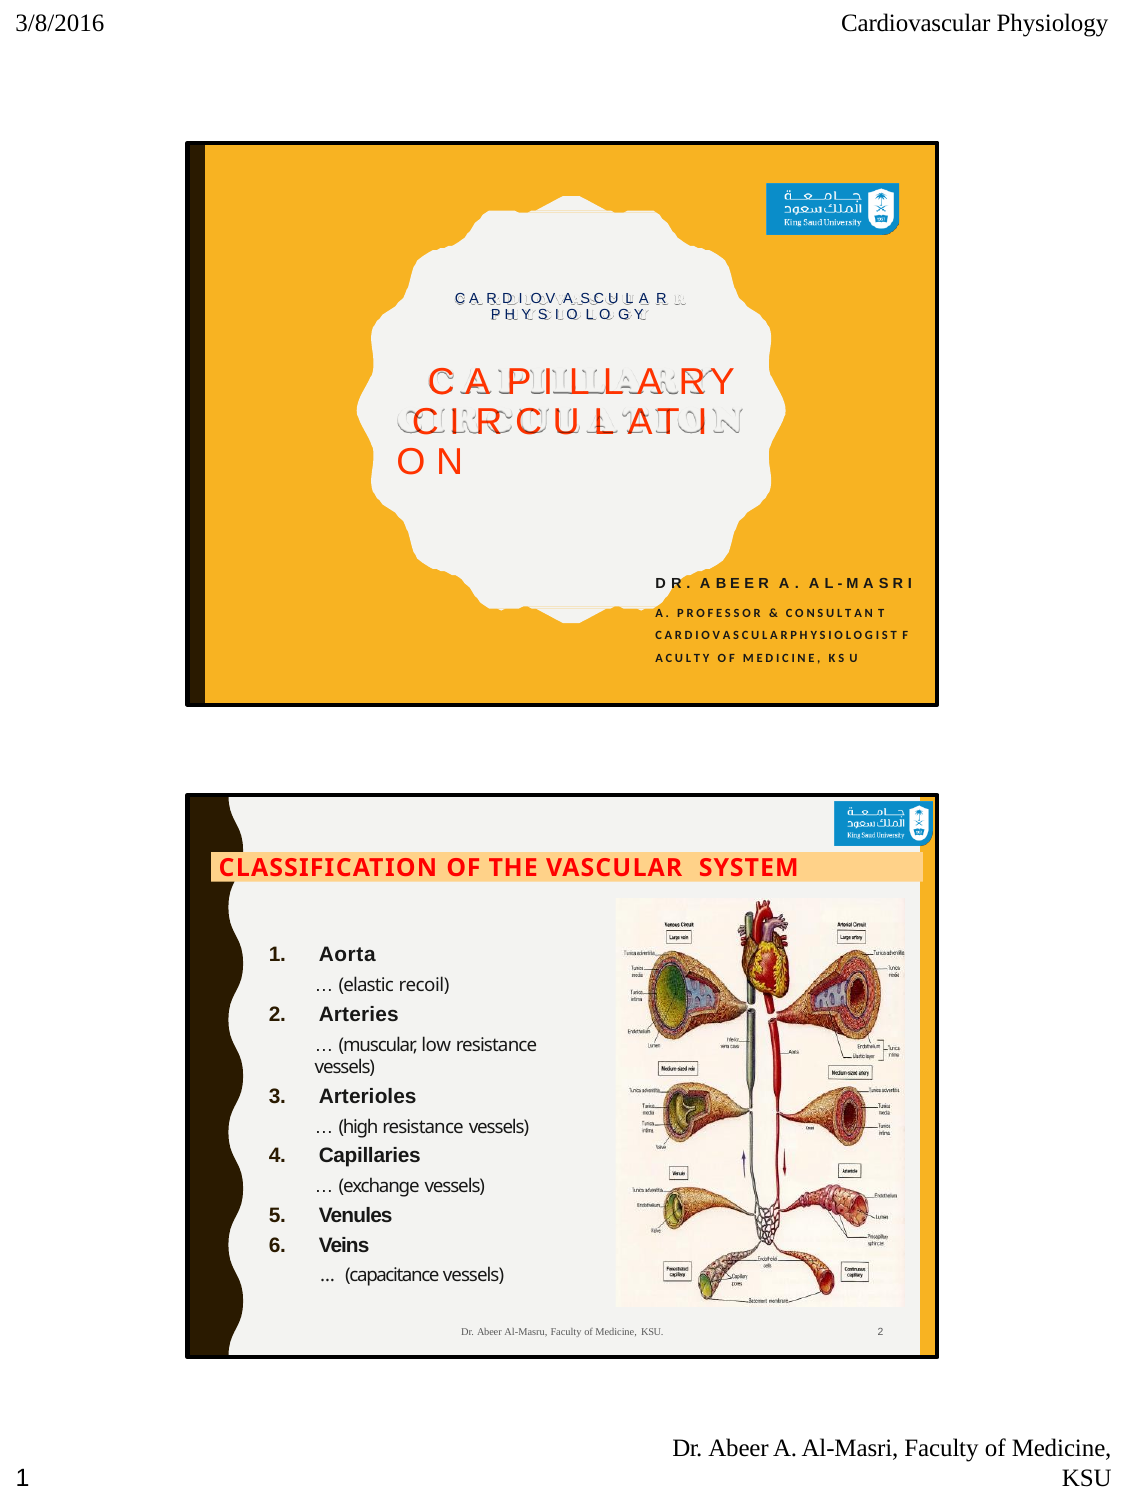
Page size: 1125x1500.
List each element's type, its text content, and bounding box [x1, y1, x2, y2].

footer Dr. Abeer A. Al-Masri, Faculty of Medicine, KSU [663, 1434, 1113, 1500]
text_box Cardiovascular Physiology [838, 6, 1114, 37]
text_box 3/8/2016 [13, 6, 107, 37]
text_box [187, 794, 938, 1358]
text_box [187, 142, 938, 705]
slide_number 10 [11, 1464, 48, 1500]
